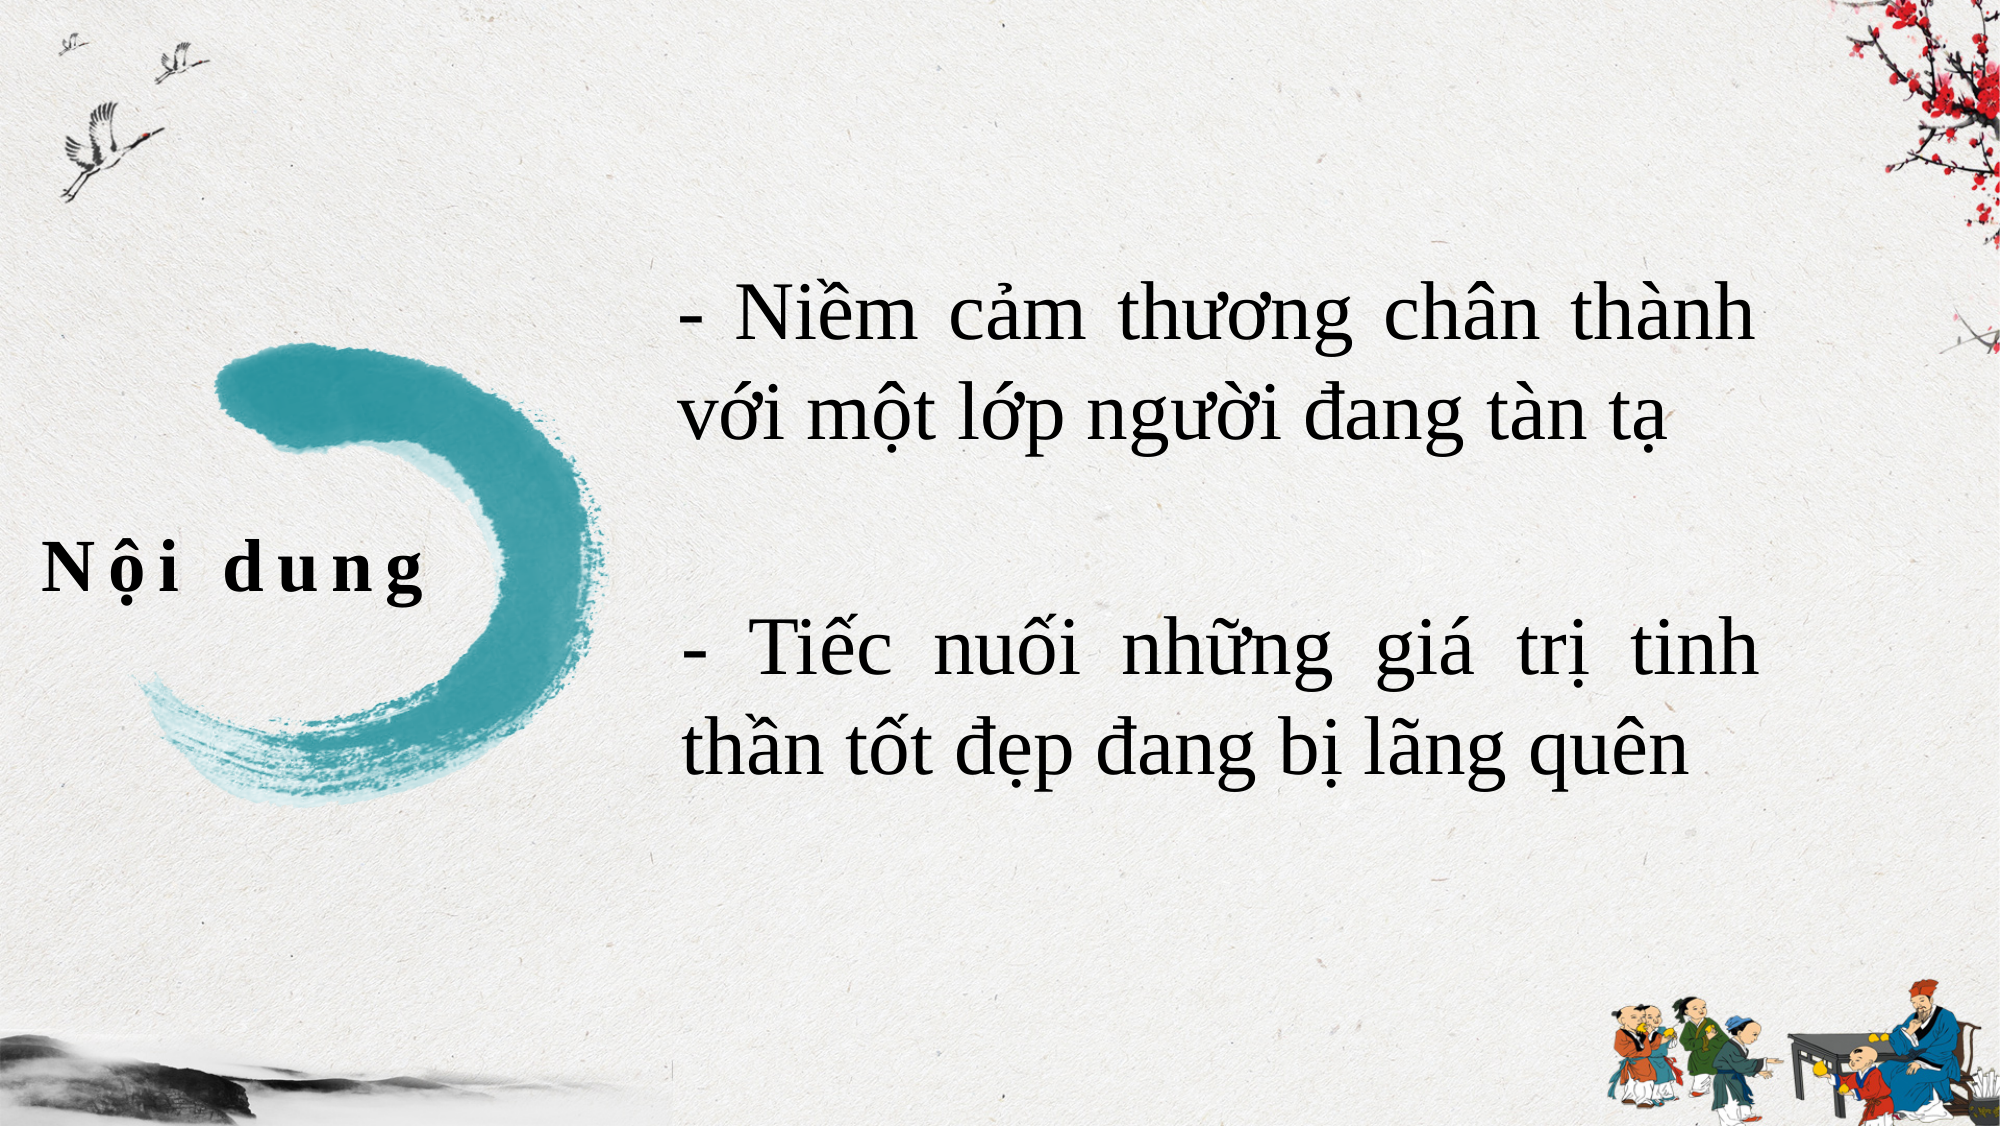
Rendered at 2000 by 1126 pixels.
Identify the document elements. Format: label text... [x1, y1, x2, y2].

text_box - Niềm cảm thương chân thành với một lớp người đang tàn tạ [662, 248, 1773, 464]
text_box - Tiếc nuối những giá trị tinh thần tốt đẹp đang bị lãng quên [666, 583, 1777, 799]
text_box Nội dung [0, 509, 98, 615]
picture [0, 0, 2000, 1126]
